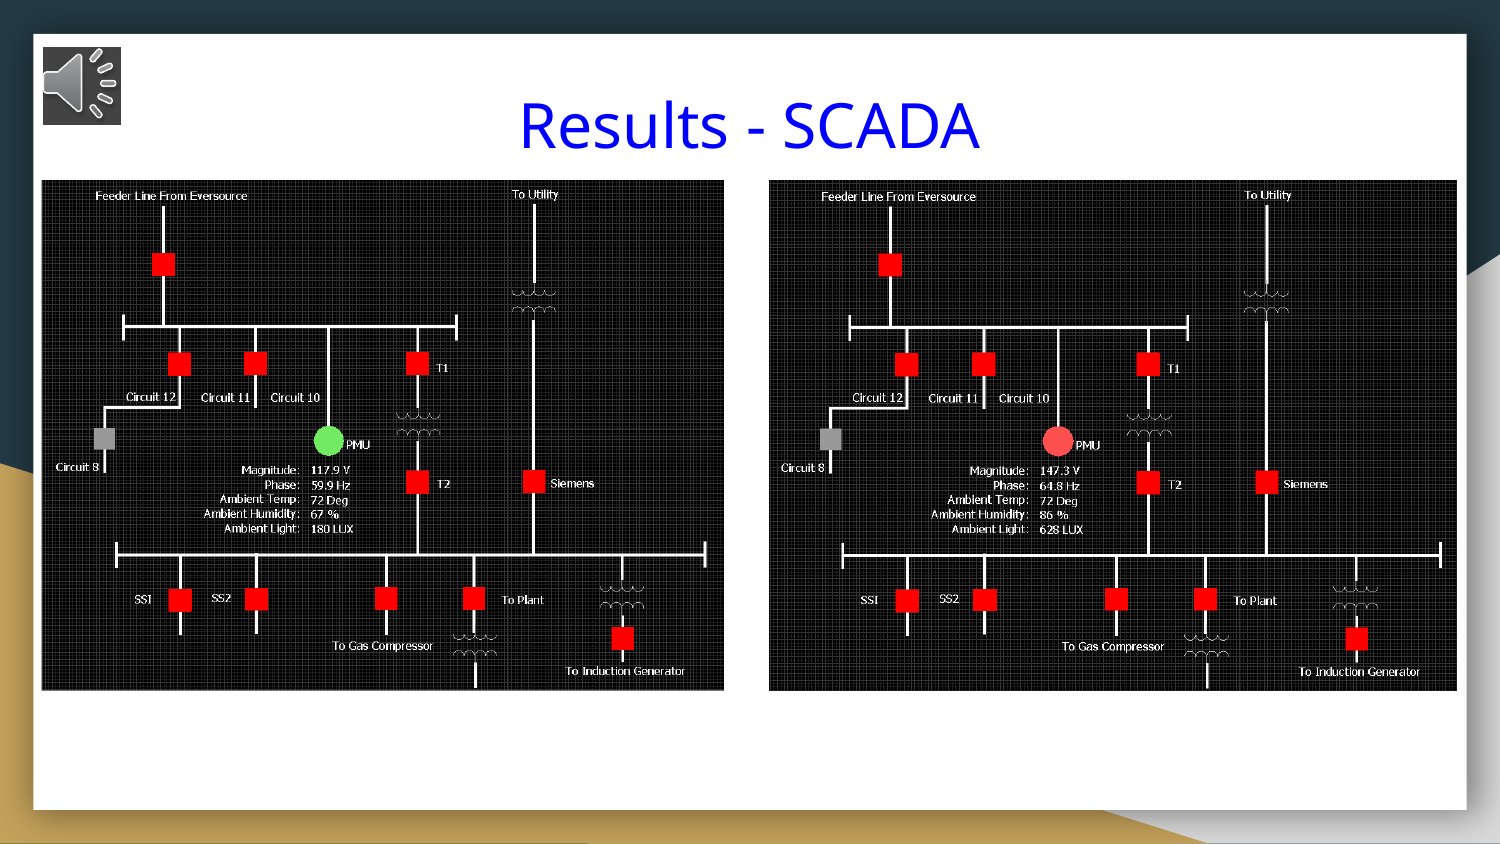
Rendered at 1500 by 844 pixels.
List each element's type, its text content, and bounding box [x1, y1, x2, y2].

picture [769, 180, 1457, 691]
picture [41, 45, 122, 126]
title Results - SCADA [134, 71, 1366, 228]
picture [41, 180, 725, 691]
